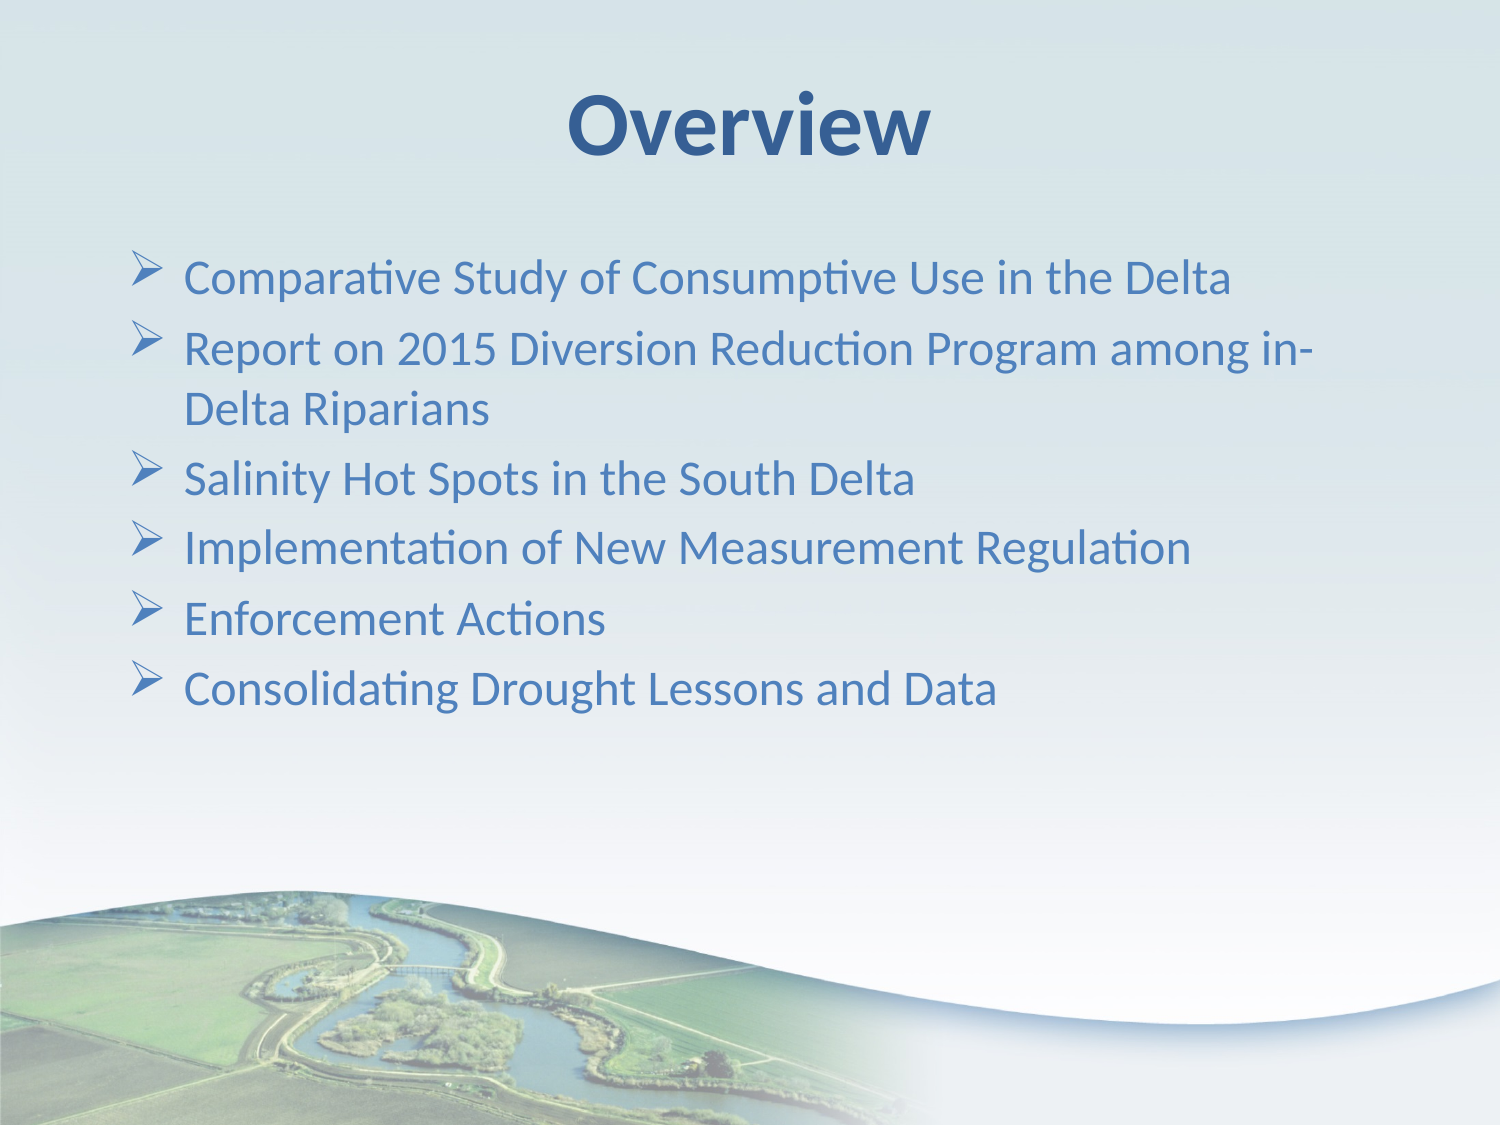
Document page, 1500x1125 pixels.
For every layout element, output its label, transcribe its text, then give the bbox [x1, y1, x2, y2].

picture [0, 0, 1500, 1125]
title Overview [112, 24, 1388, 213]
list Comparative Study of Consumptive Use in the Delta Report on 2015 Diversion Reduction Program among in-Delta Riparians Salinity Hot Spots in the South Delta Implementation of New Measurement Regulation Enforcement Actions Consolidating Drought Lessons and Data [112, 237, 1388, 913]
